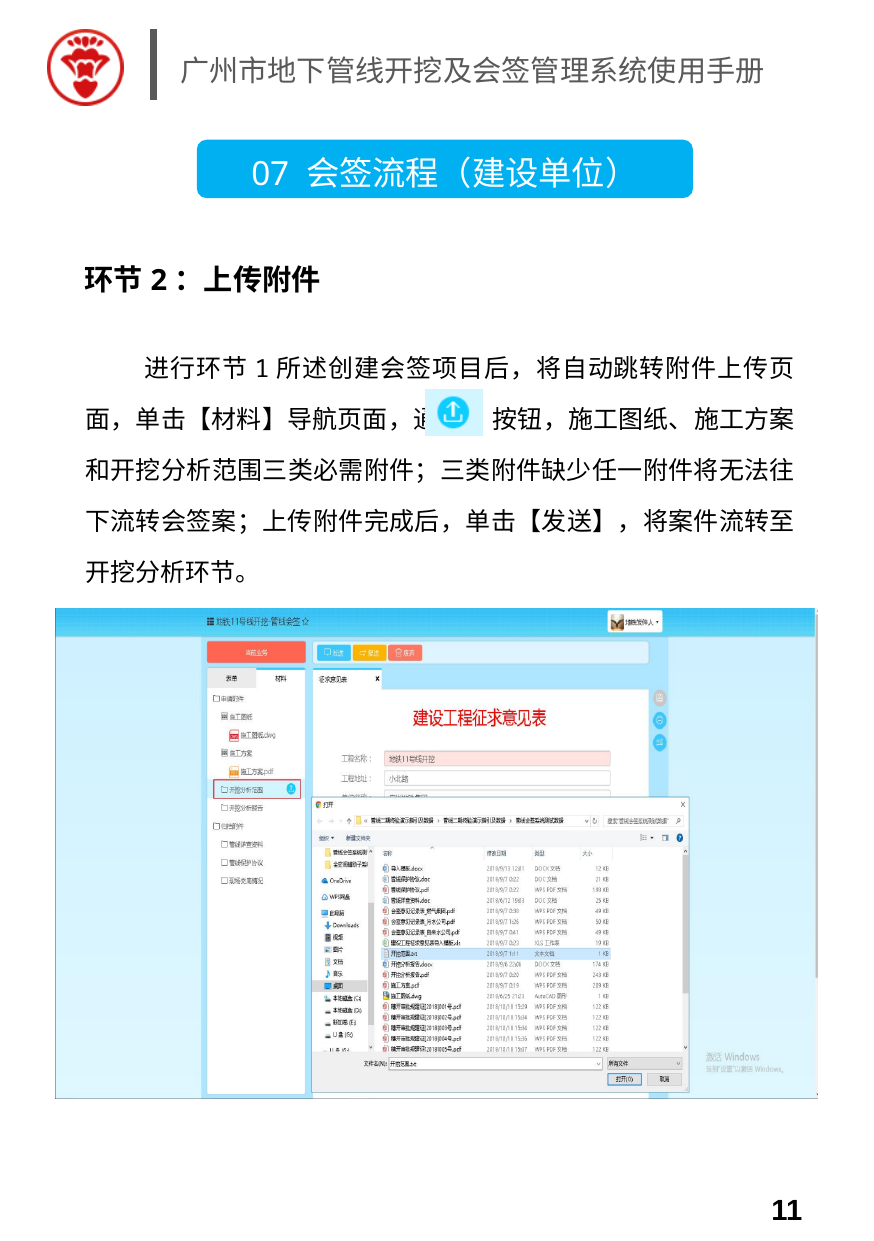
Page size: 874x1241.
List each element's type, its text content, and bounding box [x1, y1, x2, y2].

picture [55, 608, 818, 1099]
text_box 广州市地下管线开挖及会签管理系统使用手册 [165, 44, 874, 95]
text_box 环节2：上传附件 [69, 253, 487, 304]
picture [425, 389, 483, 436]
text_box 进行环节1所述创建会签项目后，将自动跳转附件上传页面，单击【材料】导航页面，通过 按钮，施工图纸、施工方案和开挖分析范围三类必需附件；三类附件缺少任一附件将无法往下流转会签案；上传附件完成后，单击【发送】，将案件流转至开挖分析环节。 [70, 324, 810, 594]
picture [47, 29, 124, 106]
text_box 07 会签流程（建设单位） [195, 138, 695, 200]
text_box 11 [756, 1183, 818, 1234]
